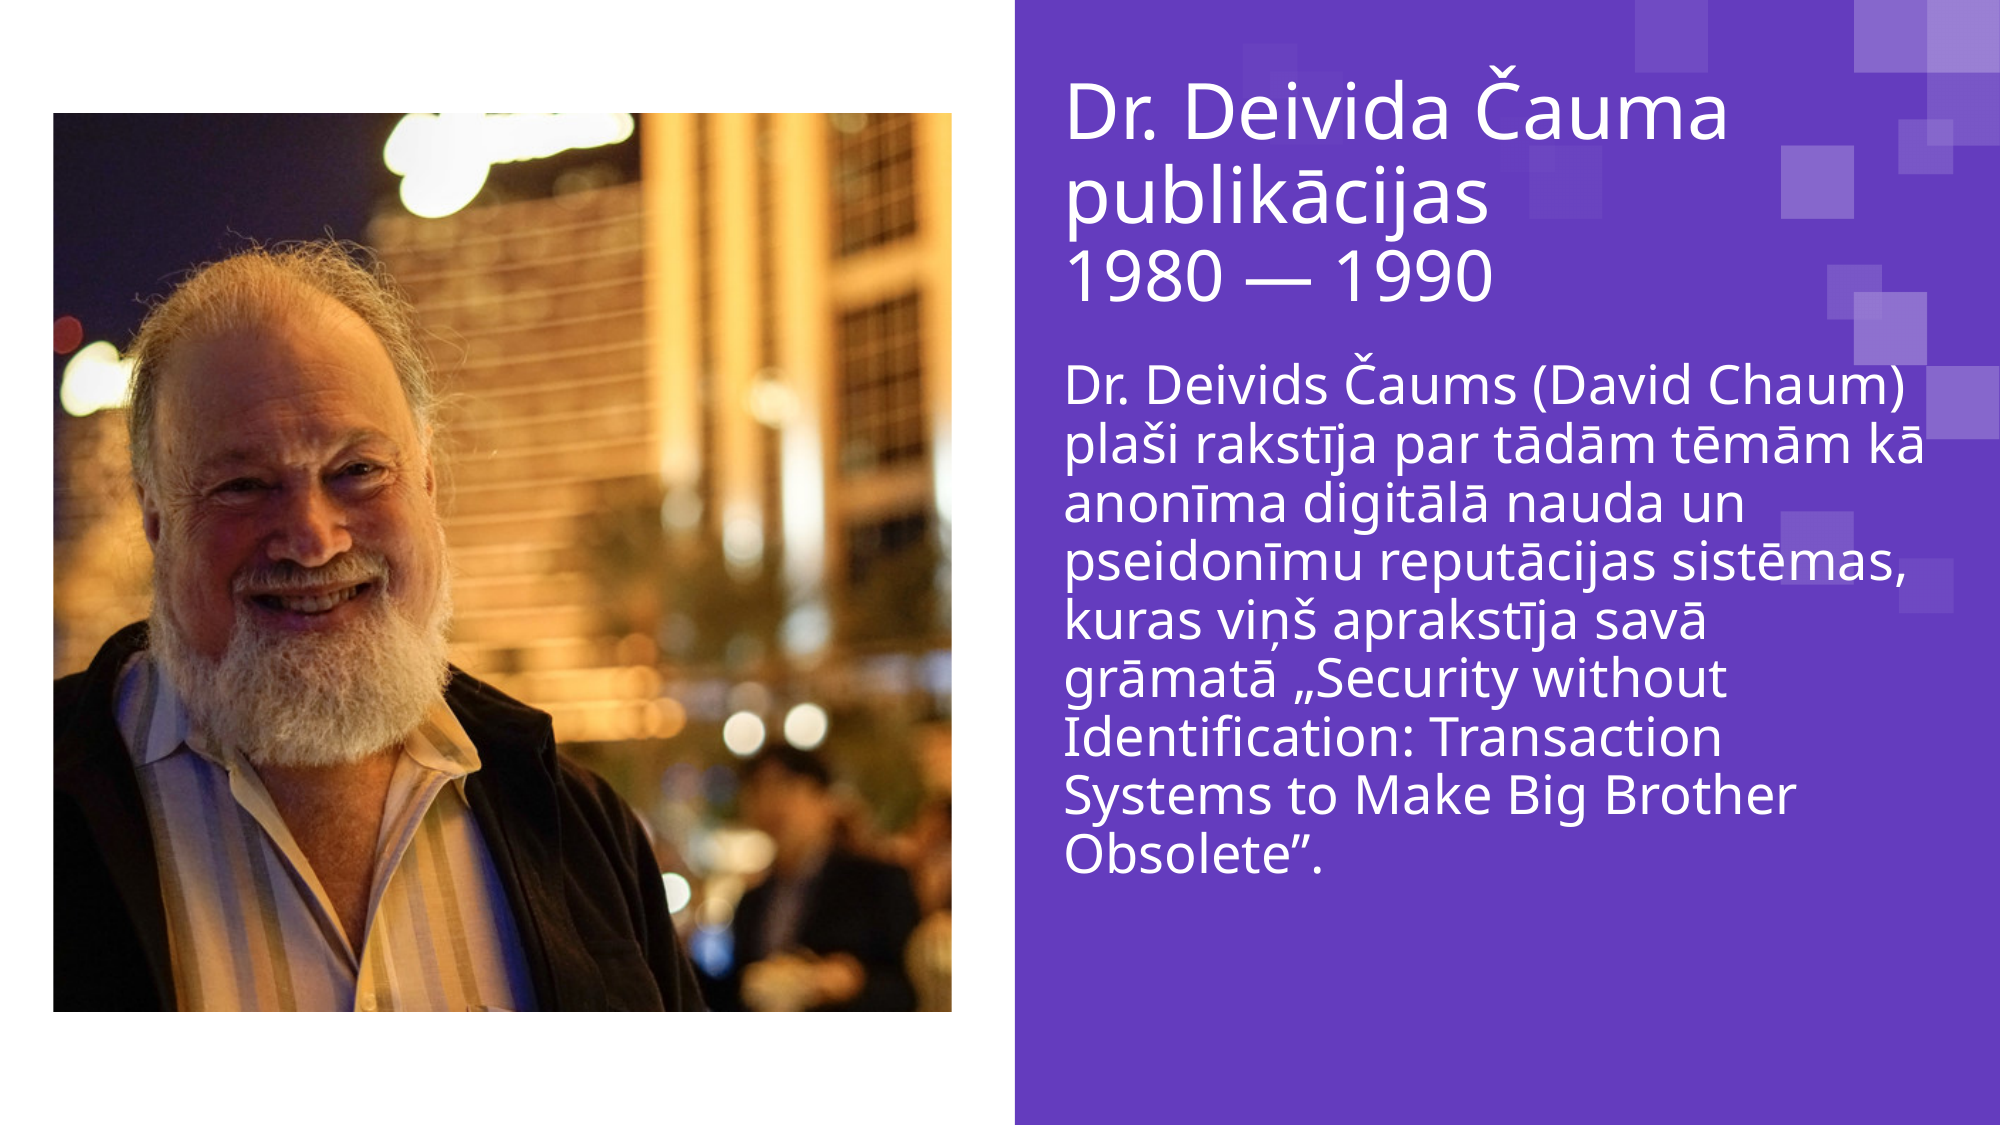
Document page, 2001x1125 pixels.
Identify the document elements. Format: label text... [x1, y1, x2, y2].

picture [53, 113, 952, 1012]
title Dr. Deivida Čauma publikācijas 1980 — 1990 [1048, 63, 1891, 420]
list Dr. Deivids Čaums (David Chaum) plaši rakstīja par tādām tēmām kā anonīma digitālā nauda un pseidonīmu reputācijas sistēmas, kuras viņš aprakstīja savā grāmatā „Security without Identification: Transaction Systems to Make Big Brother Obsolete”. [1048, 350, 1947, 907]
